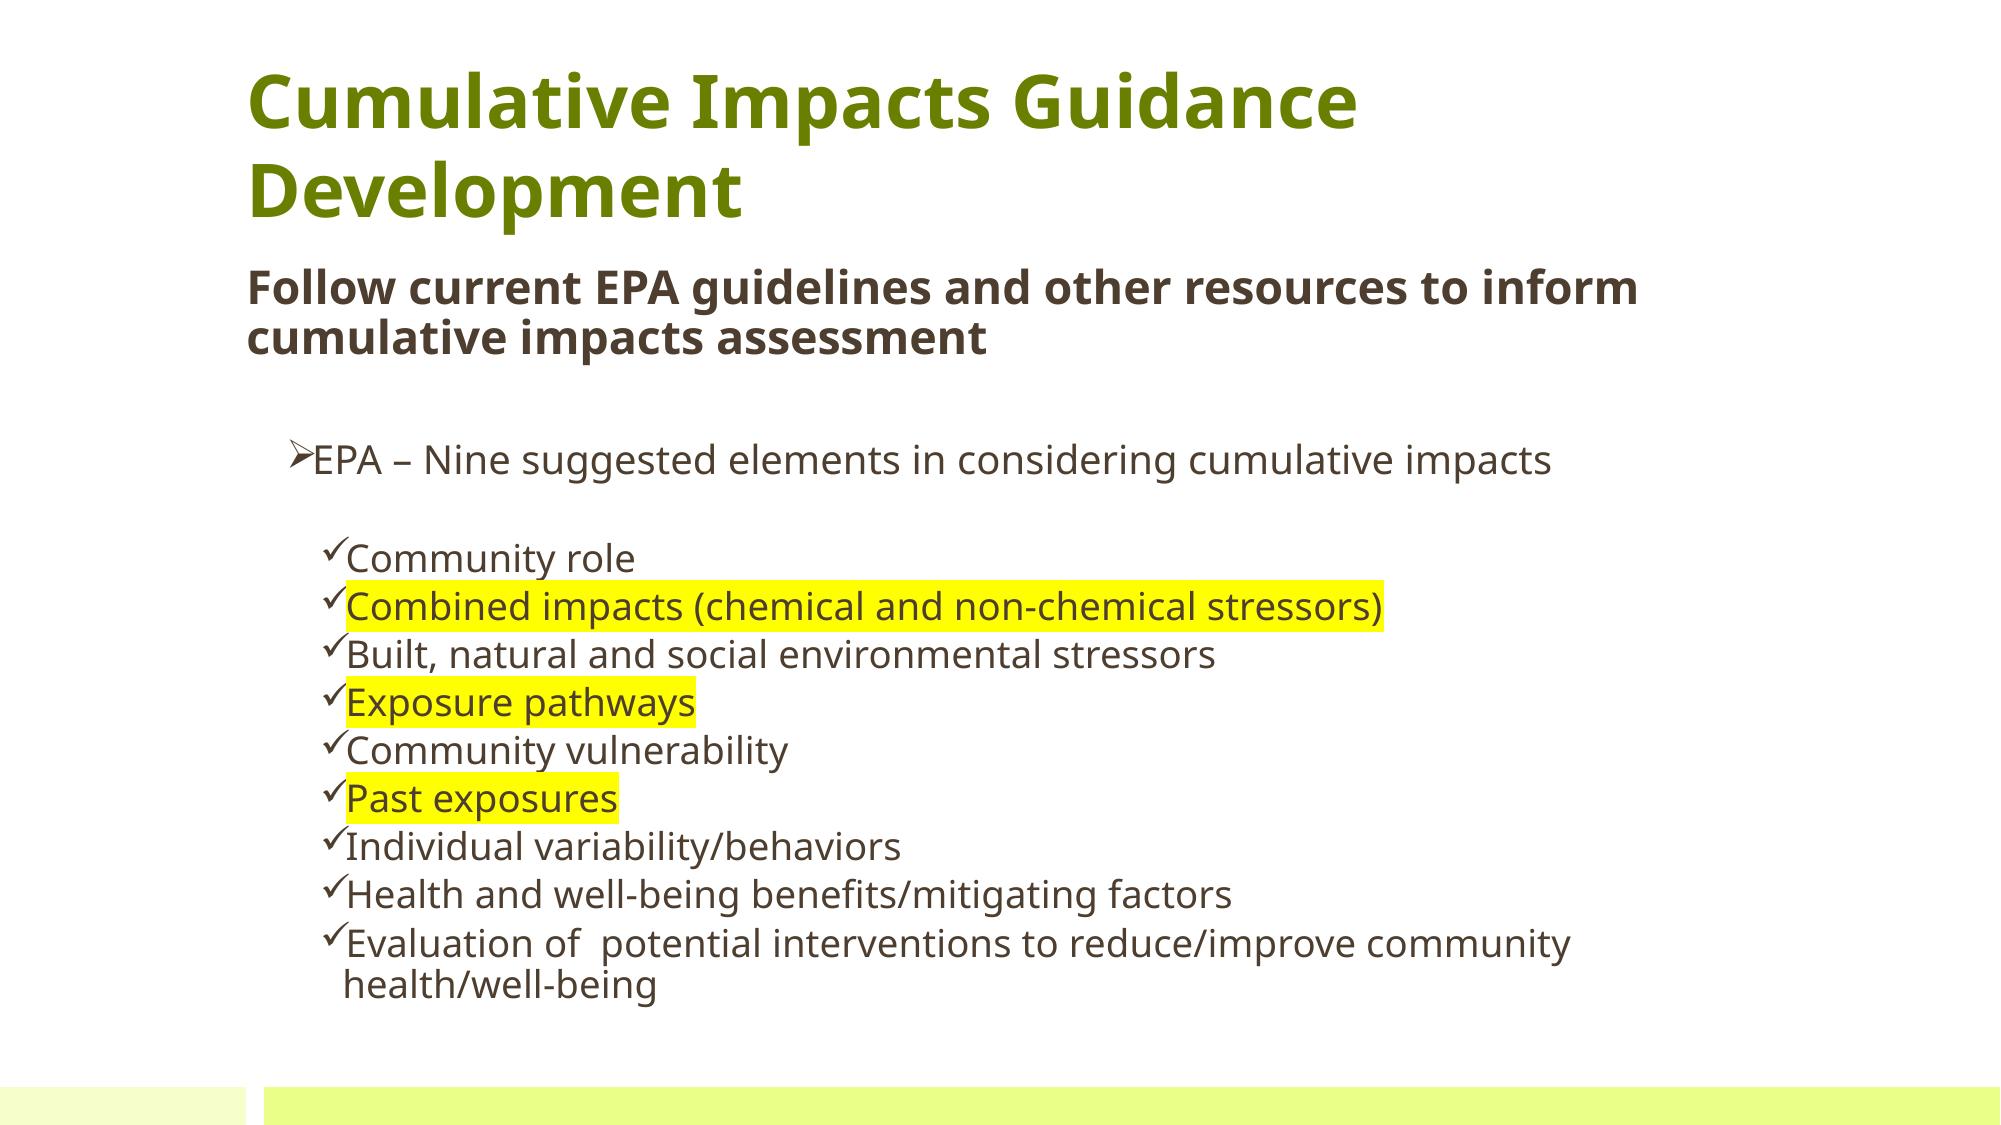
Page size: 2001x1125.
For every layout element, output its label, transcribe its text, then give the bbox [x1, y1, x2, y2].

title Cumulative Impacts Guidance Development [231, 45, 1769, 240]
list Follow current EPA guidelines and other resources to inform cumulative impacts assessment EPA – Nine suggested elements in considering cumulative impacts Community role Combined impacts (chemical and non-chemical stressors) Built, natural and social environmental stressors Exposure pathways Community vulnerability Past exposures Individual variability/behaviors Health and well-being benefits/mitigating factors Evaluation of potential interventions to reduce/improve community health/well-being [231, 256, 1769, 1015]
